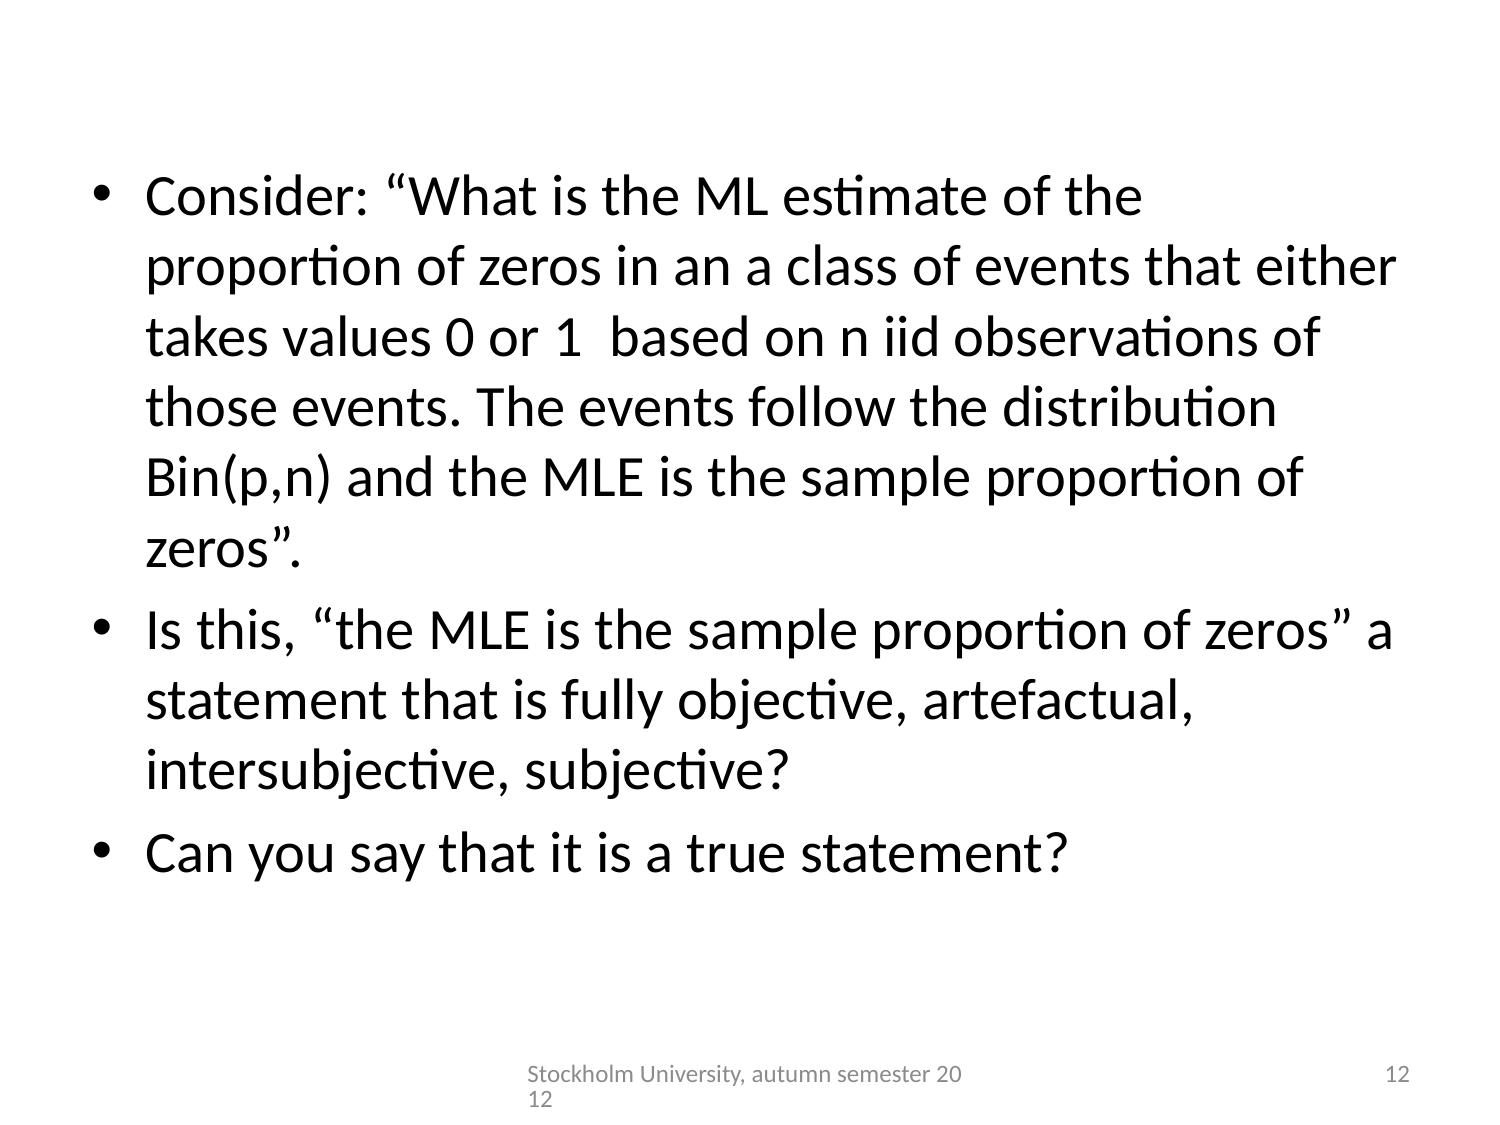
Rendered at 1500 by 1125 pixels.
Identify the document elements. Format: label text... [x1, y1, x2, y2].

footer Stockholm University, autumn semester 2012 [512, 1042, 988, 1103]
list Consider: “What is the ML estimate of the proportion of zeros in an a class of events that either takes values 0 or 1 based on n iid observations of those events. The events follow the distribution Bin(p,n) and the MLE is the sample proportion of zeros”. Is this, “the MLE is the sample proportion of zeros” a statement that is fully objective, artefactual, intersubjective, subjective? Can you say that it is a true statement? [76, 149, 1427, 892]
slide_number 12 [1074, 1042, 1425, 1103]
